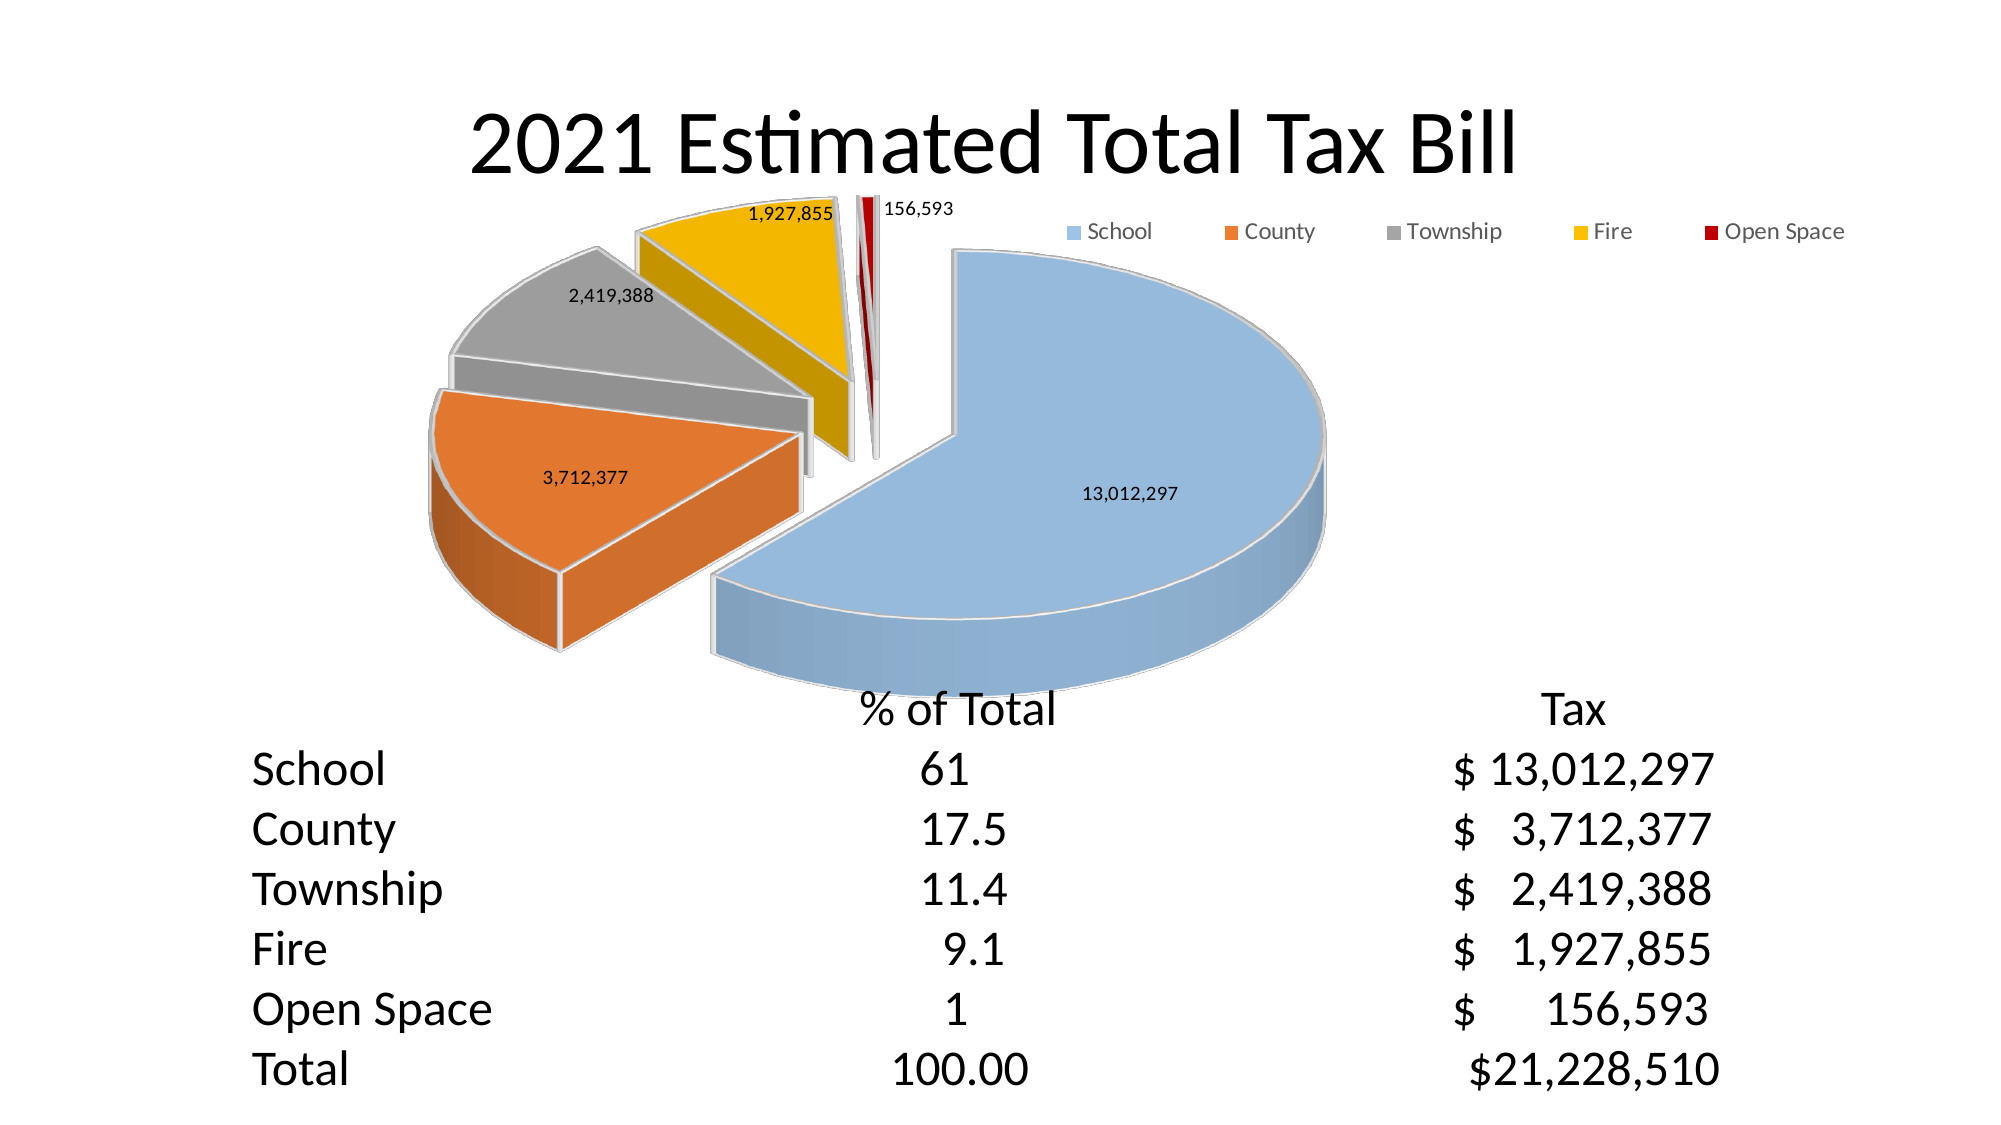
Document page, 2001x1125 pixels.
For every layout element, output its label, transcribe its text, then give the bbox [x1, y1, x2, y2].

text_box 2021 Estimated Total Tax Bill [454, 74, 1546, 175]
chart [35, 175, 1931, 1040]
text_box % of Total Tax School 61 $ 13,012,297 County 17.5 $ 3,712,377 Township 11.4 $ 2,419,388 Fire 9.1 $ 1,927,855 Open Space 1 $ 156,593 Total 100.00 $21,228,510 [237, 1040, 1739, 1103]
